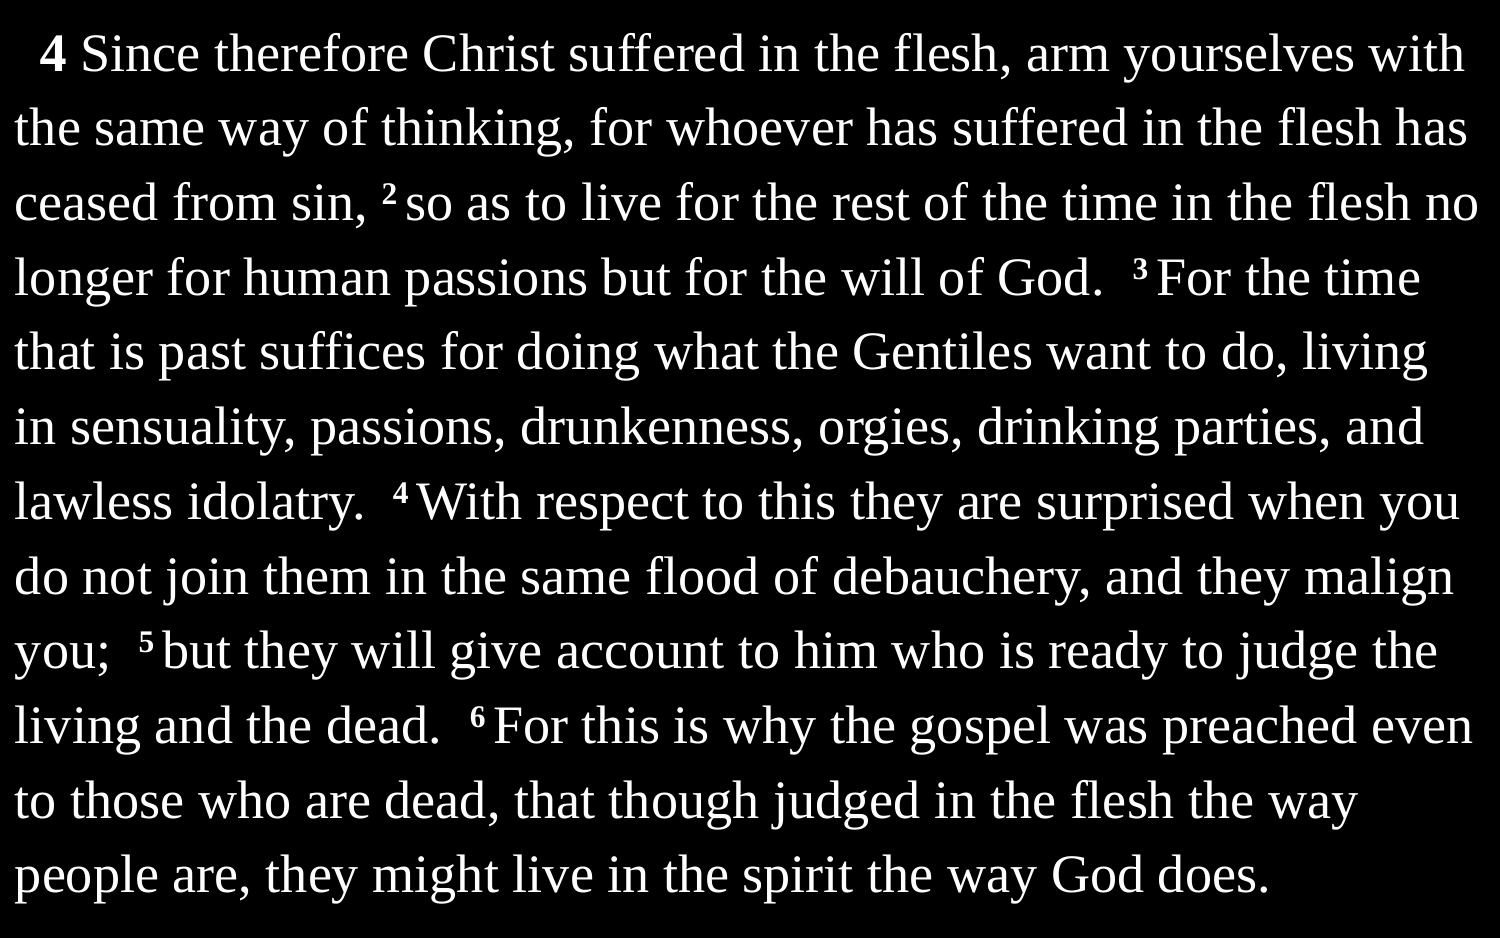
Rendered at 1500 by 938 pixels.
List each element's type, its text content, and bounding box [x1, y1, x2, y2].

text_box 4 Since therefore Christ suffered in the flesh, arm yourselves with the same way of thinking, for whoever has suffered in the flesh has ceased from sin, 2 so as to live for the rest of the time in the flesh no longer for human passions but for the will of God. 3 For the time that is past suffices for doing what the Gentiles want to do, living in sensuality, passions, drunkenness, orgies, drinking parties, and lawless idolatry. 4 With respect to this they are surprised when you do not join them in the same flood of debauchery, and they malign you; 5 but they will give account to him who is ready to judge the living and the dead. 6 For this is why the gospel was preached even to those who are dead, that though judged in the flesh the way people are, they might live in the spirit the way God does. [0, 0, 1500, 912]
